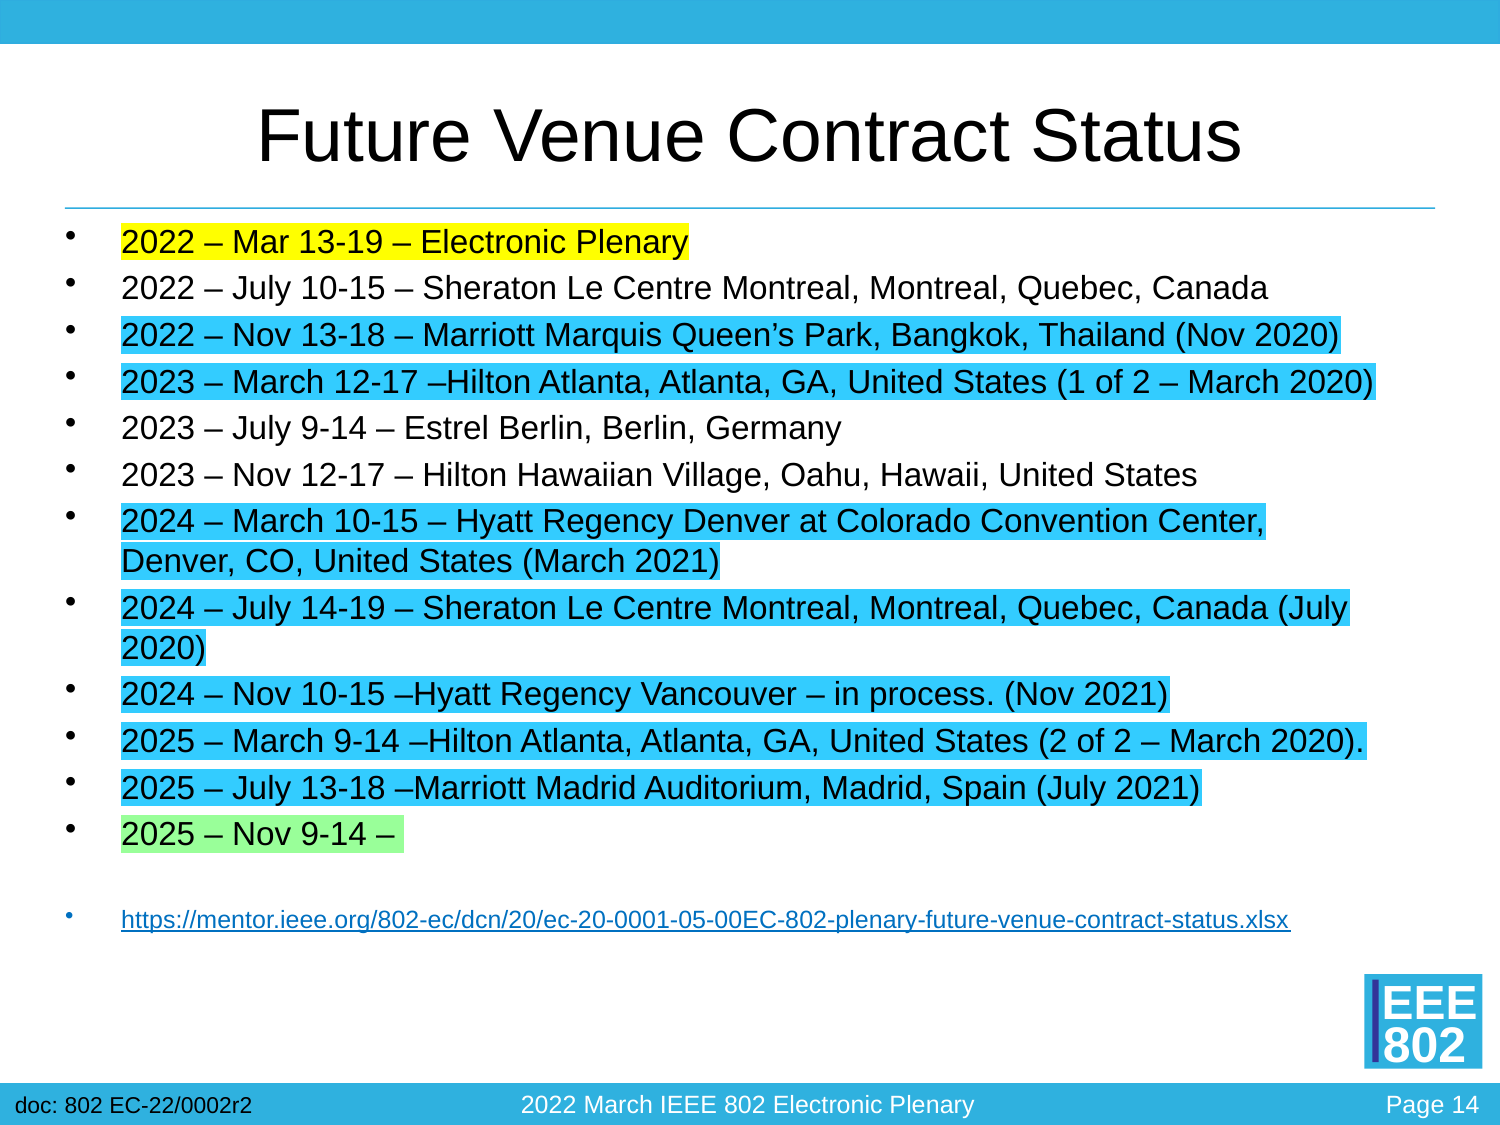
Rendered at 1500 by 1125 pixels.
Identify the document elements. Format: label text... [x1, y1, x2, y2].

title Future Venue Contract Status [75, 66, 1425, 197]
list 2022 – Mar 13-19 – Electronic Plenary 2022 – July 10-15 – Sheraton Le Centre Montreal, Montreal, Quebec, Canada 2022 – Nov 13-18 – Marriott Marquis Queen’s Park, Bangkok, Thailand (Nov 2020) 2023 – March 12-17 –Hilton Atlanta, Atlanta, GA, United States (1 of 2 – March 2020) 2023 – July 9-14 – Estrel Berlin, Berlin, Germany 2023 – Nov 12-17 – Hilton Hawaiian Village, Oahu, Hawaii, United States 2024 – March 10-15 – Hyatt Regency Denver at Colorado Convention Center, Denver, CO, United States (March 2021) 2024 – July 14-19 – Sheraton Le Centre Montreal, Montreal, Quebec, Canada (July 2020) 2024 – Nov 10-15 –Hyatt Regency Vancouver – in process. (Nov 2021) 2025 – March 9-14 –Hilton Atlanta, Atlanta, GA, United States (2 of 2 – March 2020). 2025 – July 13-18 –Marriott Madrid Auditorium, Madrid, Spain (July 2021) 2025 – Nov 9-14 – https://mentor.ieee.org/802-ec/dcn/20/ec-20-0001-05-00EC-802-plenary-future-venue-contract-status.xlsx [50, 212, 1400, 1092]
